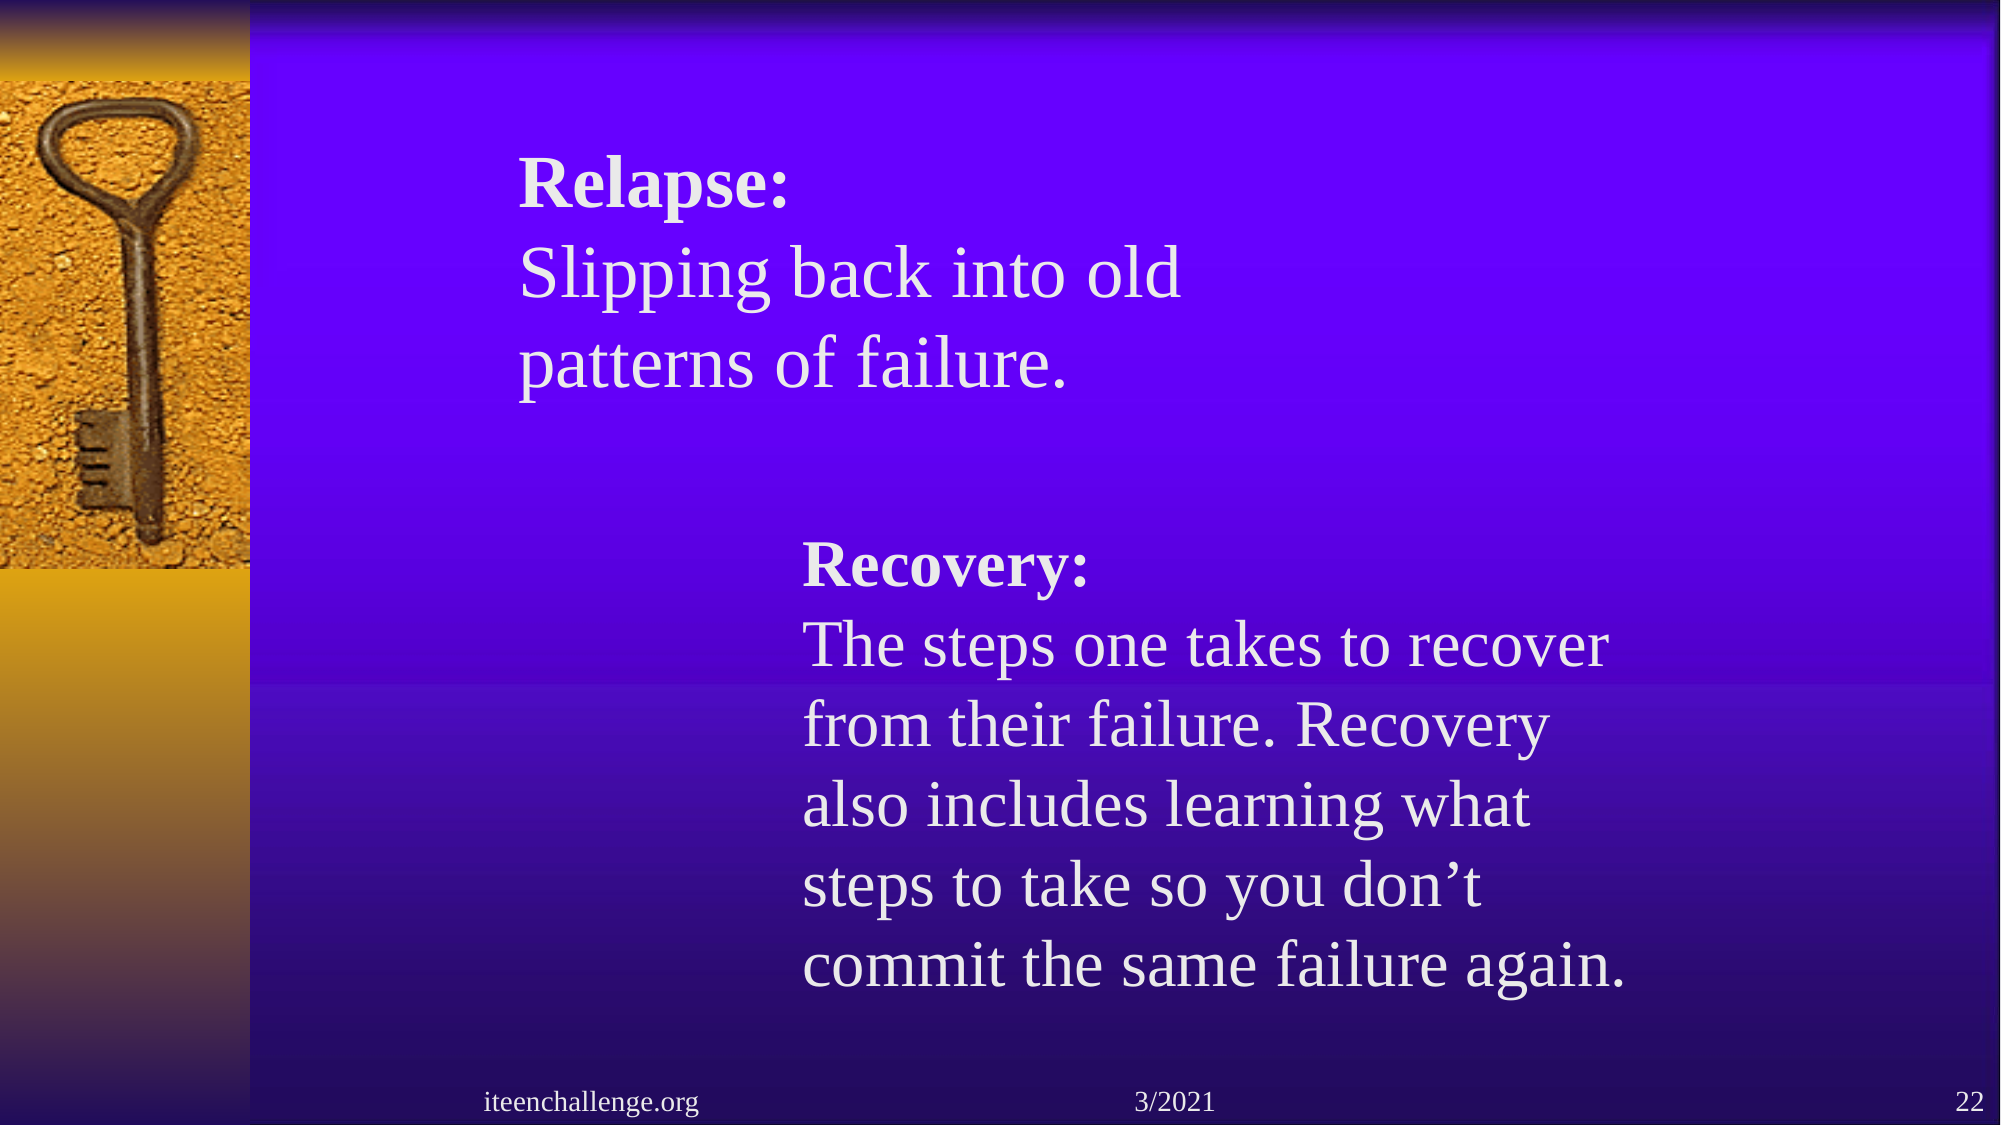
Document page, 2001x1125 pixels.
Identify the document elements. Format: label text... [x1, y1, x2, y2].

text_box Relapse: Slipping back into old patterns of failure. [503, 124, 1300, 410]
text_box Recovery: The steps one takes to recover from their failure. Recovery also includes learning what steps to take so you don’t commit the same failure again. [787, 512, 1663, 1007]
picture [0, 0, 2001, 1125]
footer iteenchallenge.org 3/2021 [386, 1049, 1313, 1125]
slide_number 22 [1582, 1049, 2000, 1125]
